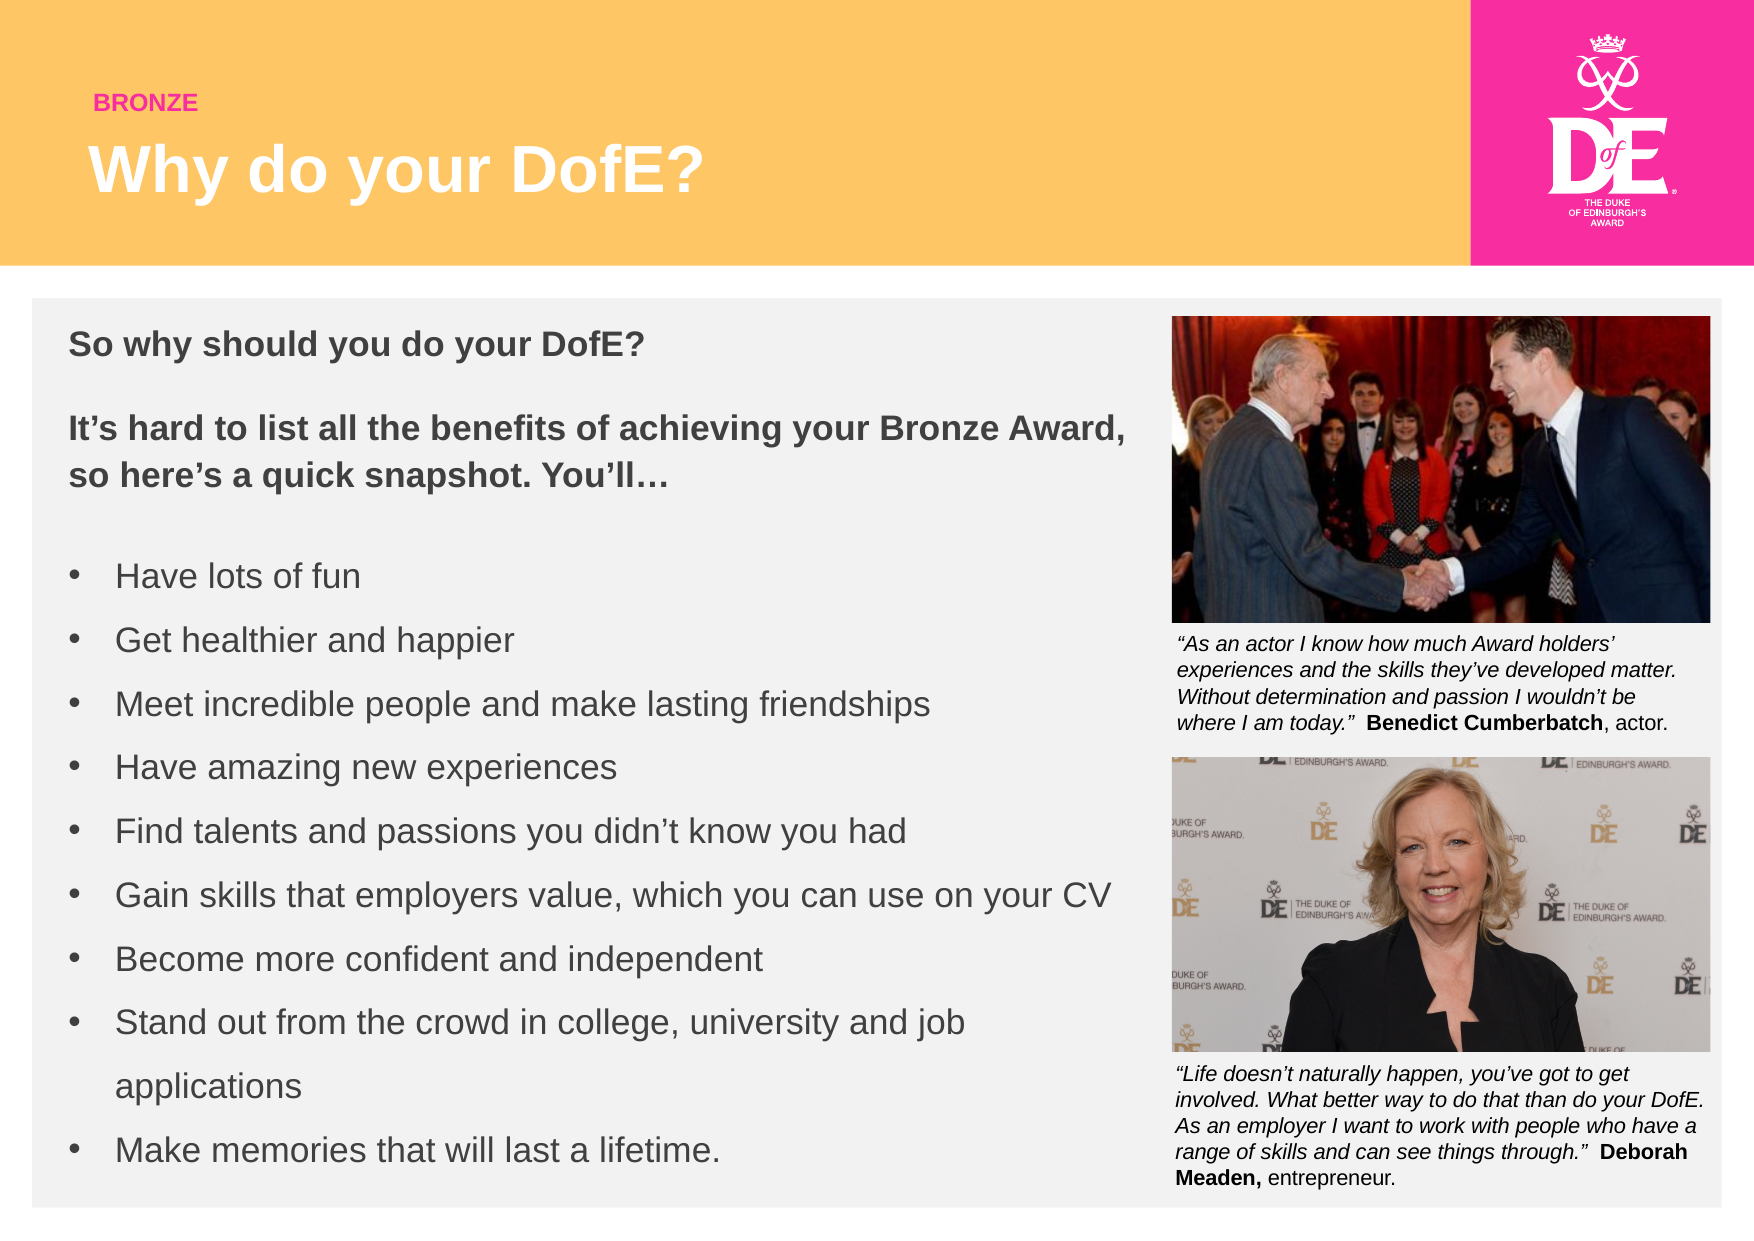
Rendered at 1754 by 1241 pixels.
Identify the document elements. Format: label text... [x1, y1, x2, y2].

title Why do your DofE? [0, 0, 1471, 266]
text_box “Life doesn’t naturally happen, you’ve got to get involved. What better way to do that than do your DofE. As an employer I want to work with people who have a range of skills and can see things through.” Deborah Meaden, entrepreneur. [1160, 1051, 1725, 1198]
list So why should you do your DofE? It’s hard to list all the benefits of achieving your Bronze Award, so here’s a quick snapshot. You’ll… Have lots of fun Get healthier and happier Meet incredible people and make lasting friendships Have amazing new experiences Find talents and passions you didn’t know you had Gain skills that employers value, which you can use on your CV Become more confident and independent Stand out from the crowd in college, university and job applications Make memories that will last a lifetime. [68, 316, 1133, 1185]
picture [1171, 757, 1711, 1052]
text_box BRONZE [93, 83, 241, 136]
picture [1171, 316, 1711, 623]
text_box “As an actor I know how much Award holders’ experiences and the skills they’ve developed matter. Without determination and passion I wouldn’t be where I am today.” Benedict Cumberbatch, actor. [1162, 622, 1701, 743]
